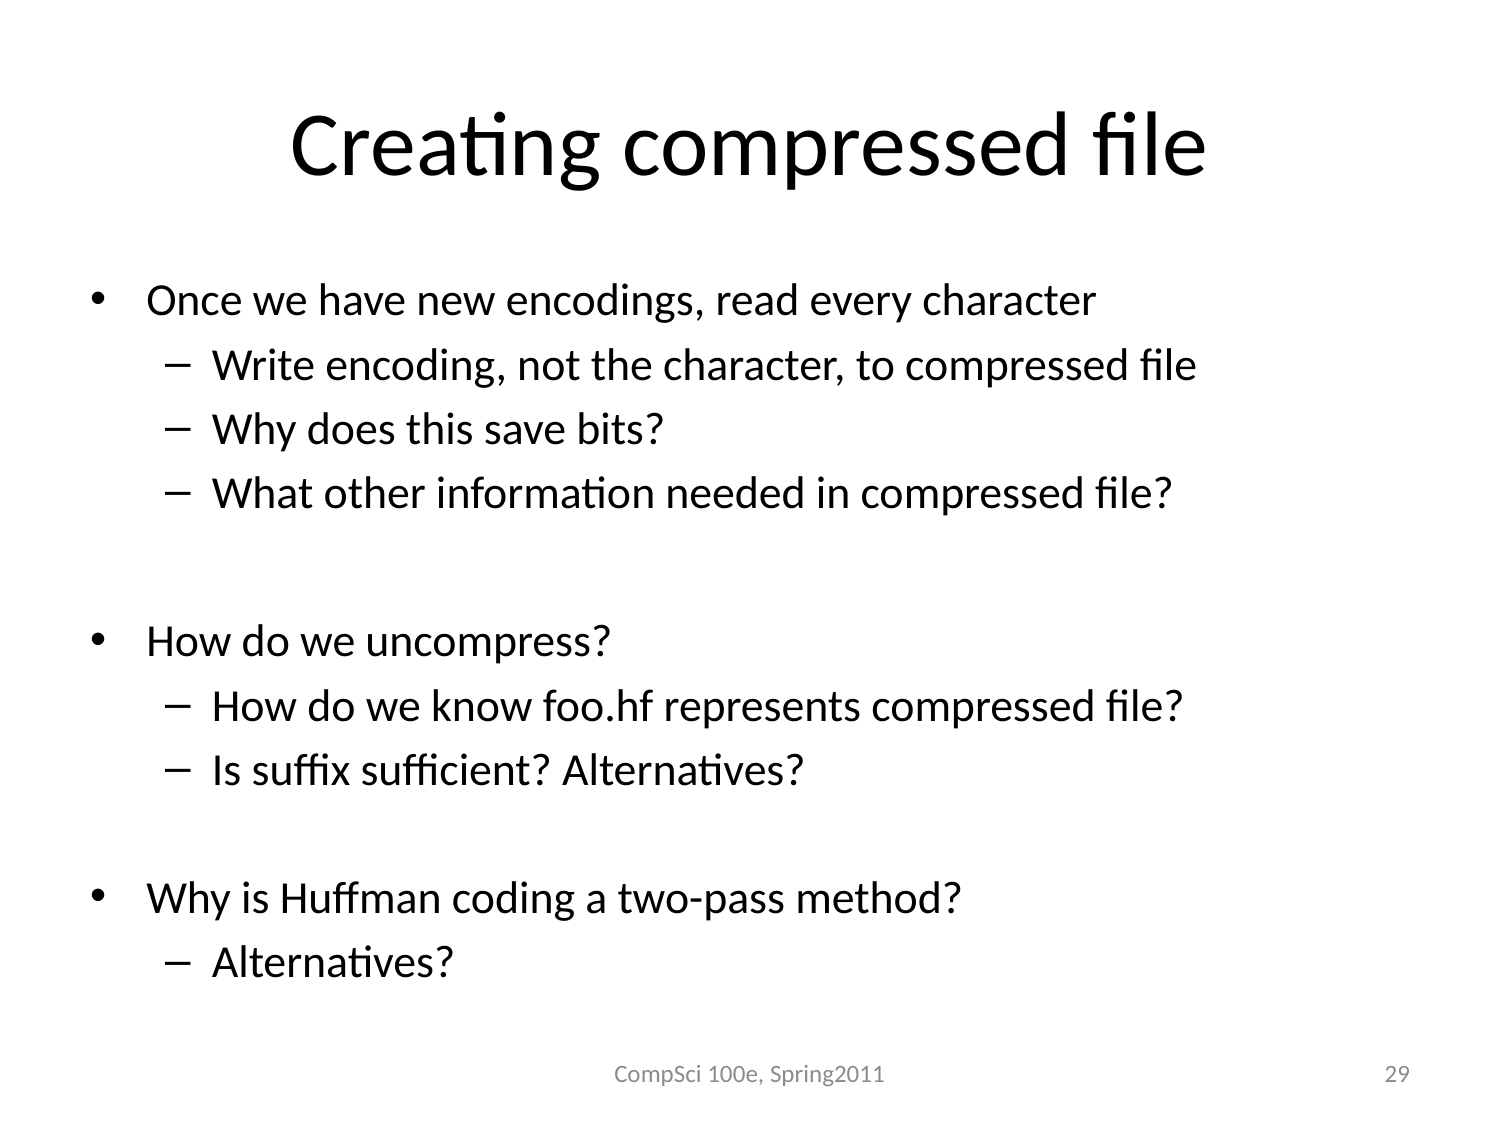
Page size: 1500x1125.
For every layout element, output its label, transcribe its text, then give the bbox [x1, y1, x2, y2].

list Once we have new encodings, read every character Write encoding, not the character, to compressed file Why does this save bits? What other information needed in compressed file? How do we uncompress? How do we know foo.hf represents compressed file? Is suffix sufficient? Alternatives? Why is Huffman coding a two-pass method? Alternatives? [75, 262, 1425, 1005]
footer CompSci 100e, Spring2011 [512, 1042, 988, 1103]
title Creating compressed file [75, 45, 1425, 233]
slide_number 29 [1074, 1042, 1425, 1103]
